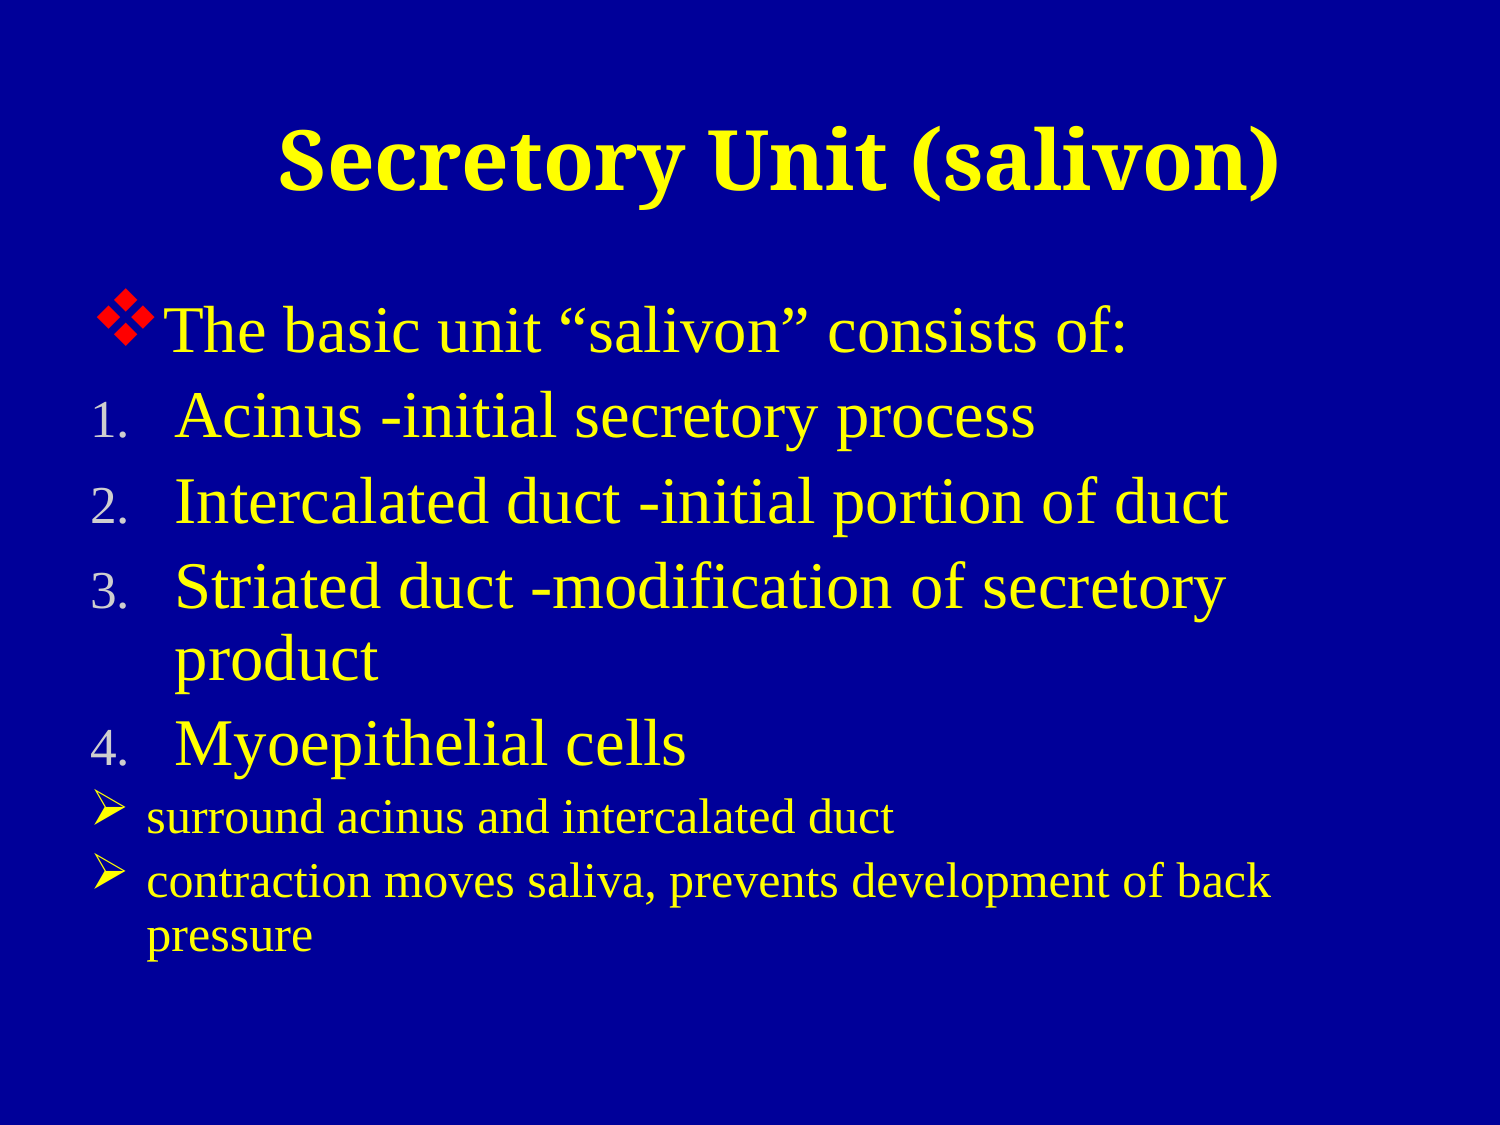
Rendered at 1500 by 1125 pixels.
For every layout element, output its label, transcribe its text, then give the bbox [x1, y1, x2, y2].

list The basic unit “salivon” consists of: Acinus -initial secretory process Intercalated duct -initial portion of duct Striated duct -modification of secretory product Myoepithelial cells surround acinus and intercalated duct contraction moves saliva, prevents development of back pressure [74, 287, 1426, 1063]
title Secretory Unit (salivon) [82, 89, 1500, 326]
